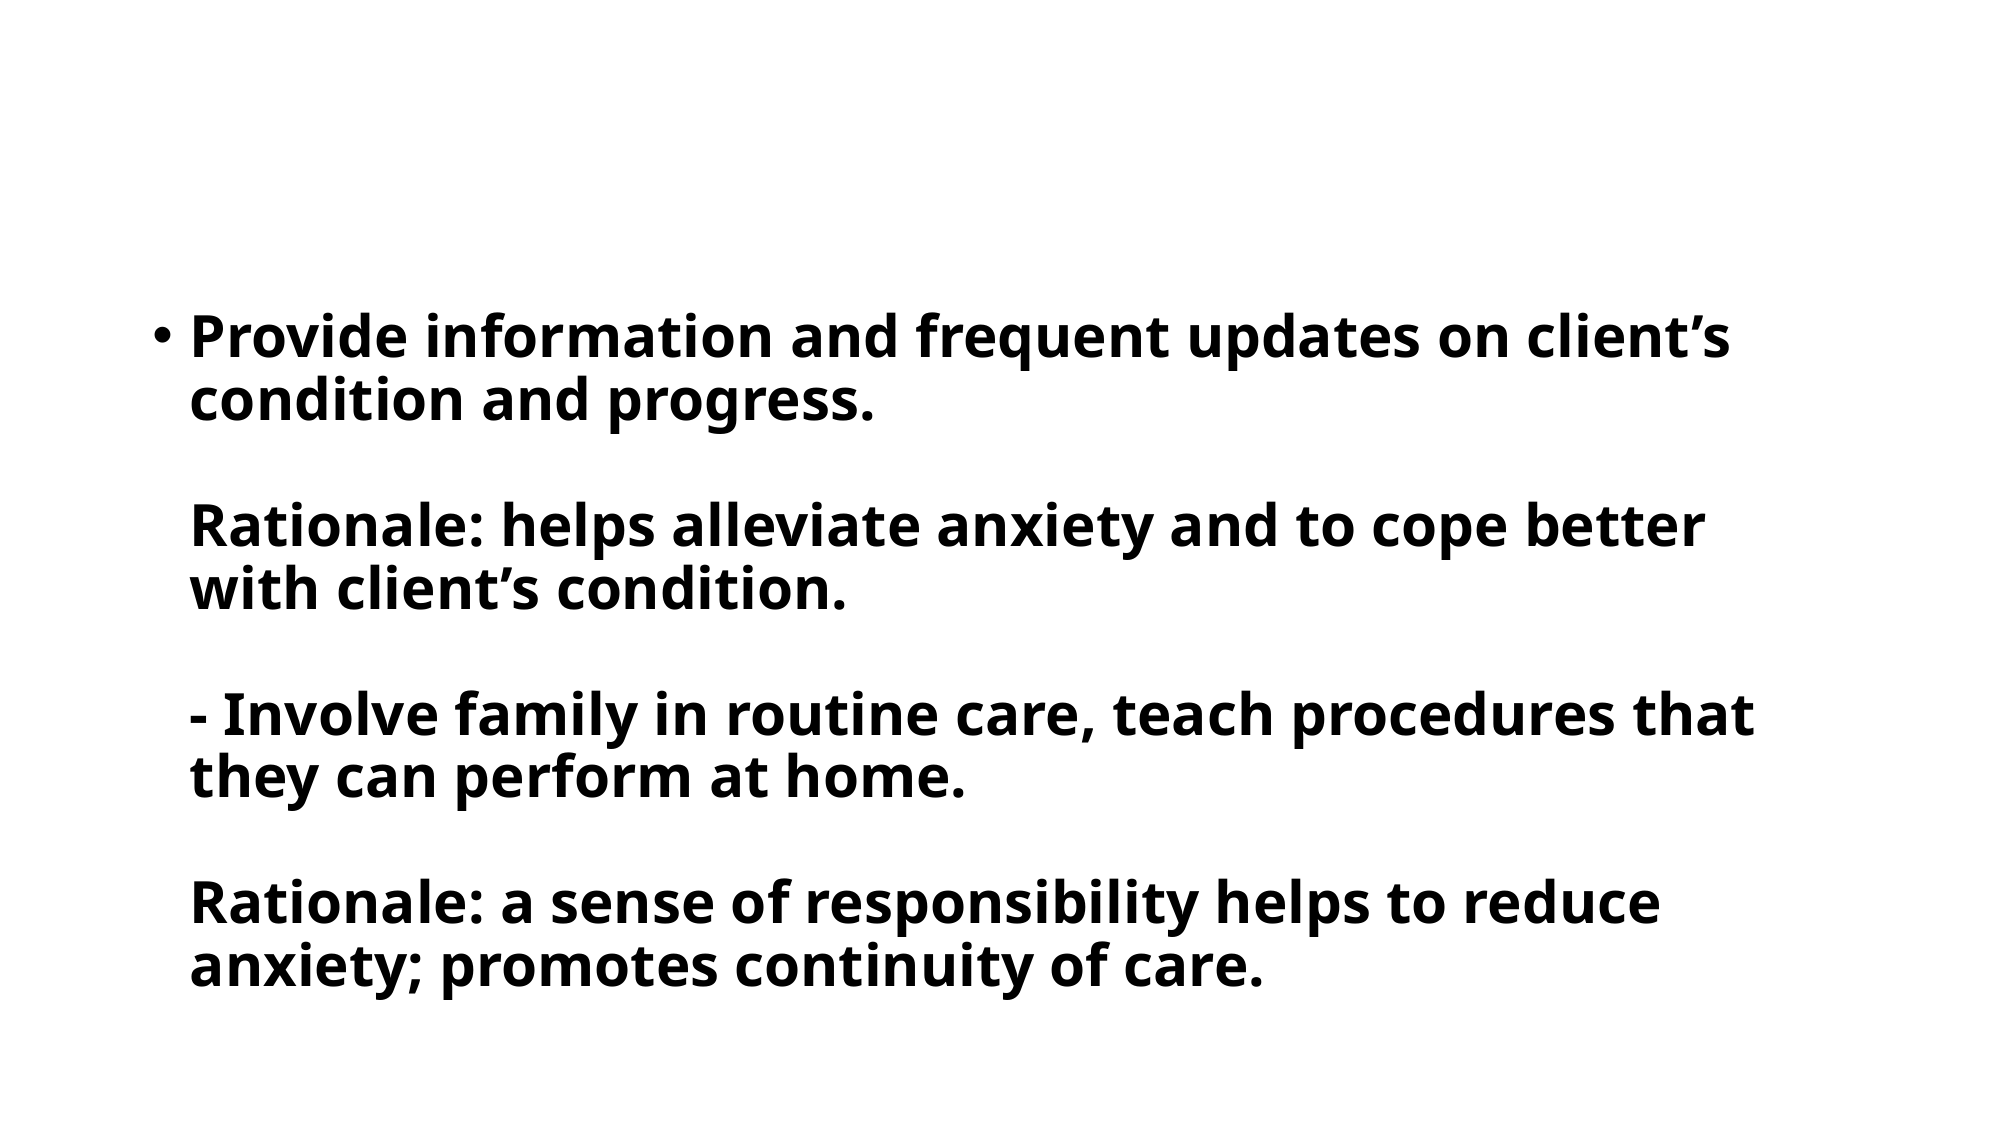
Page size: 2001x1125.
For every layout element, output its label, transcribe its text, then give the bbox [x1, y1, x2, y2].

list Provide information and frequent updates on client’s condition and progress. Rationale: helps alleviate anxiety and to cope better with client’s condition. - Involve family in routine care, teach procedures that they can perform at home. Rationale: a sense of responsibility helps to reduce anxiety; promotes continuity of care. [137, 299, 1863, 1014]
